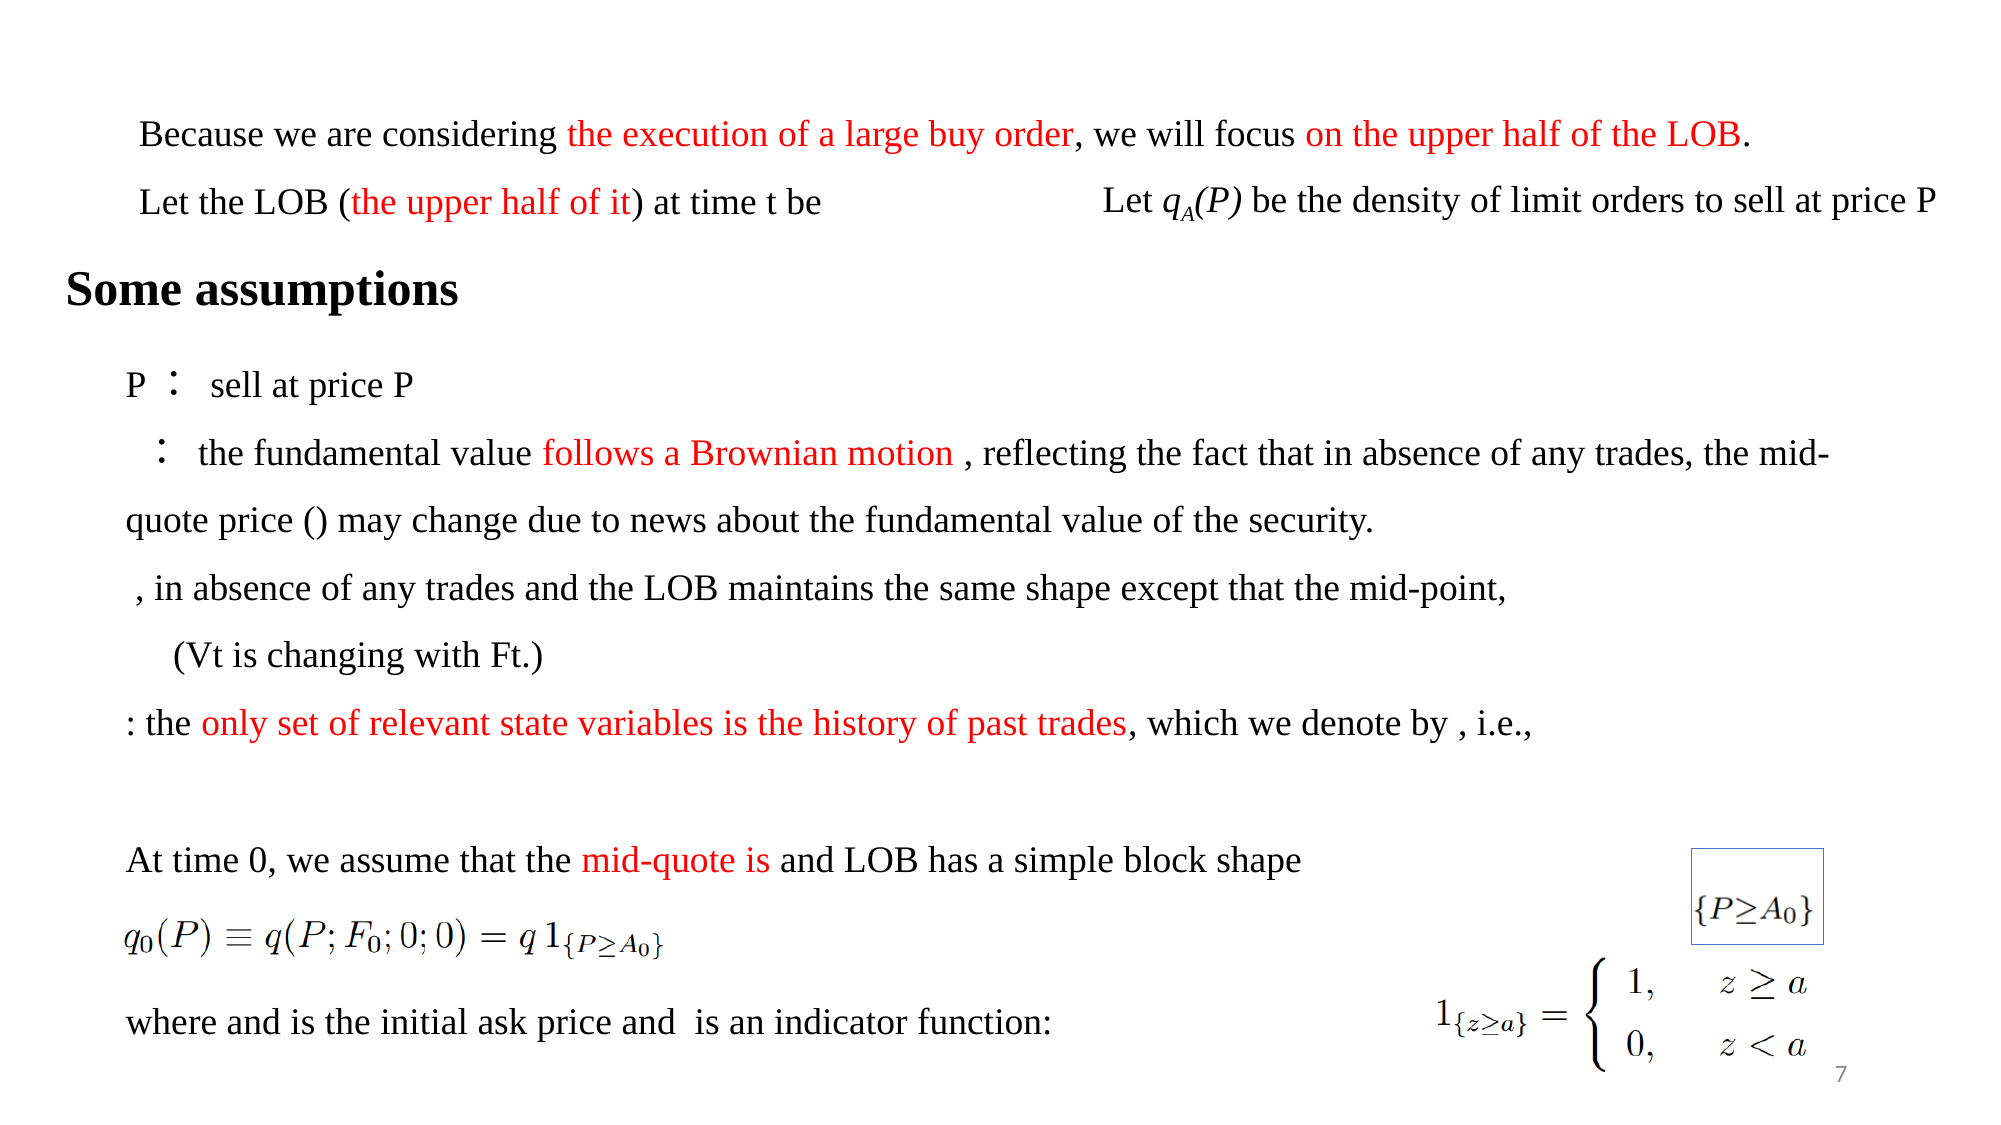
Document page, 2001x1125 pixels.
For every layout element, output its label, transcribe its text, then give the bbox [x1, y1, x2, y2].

text_box Some assumptions [50, 248, 474, 323]
text_box Let qA(P) be the density of limit orders to sell at price P [1087, 167, 1953, 233]
picture [1425, 848, 1824, 1077]
slide_number 7 [1412, 1042, 1863, 1103]
picture [110, 893, 672, 974]
